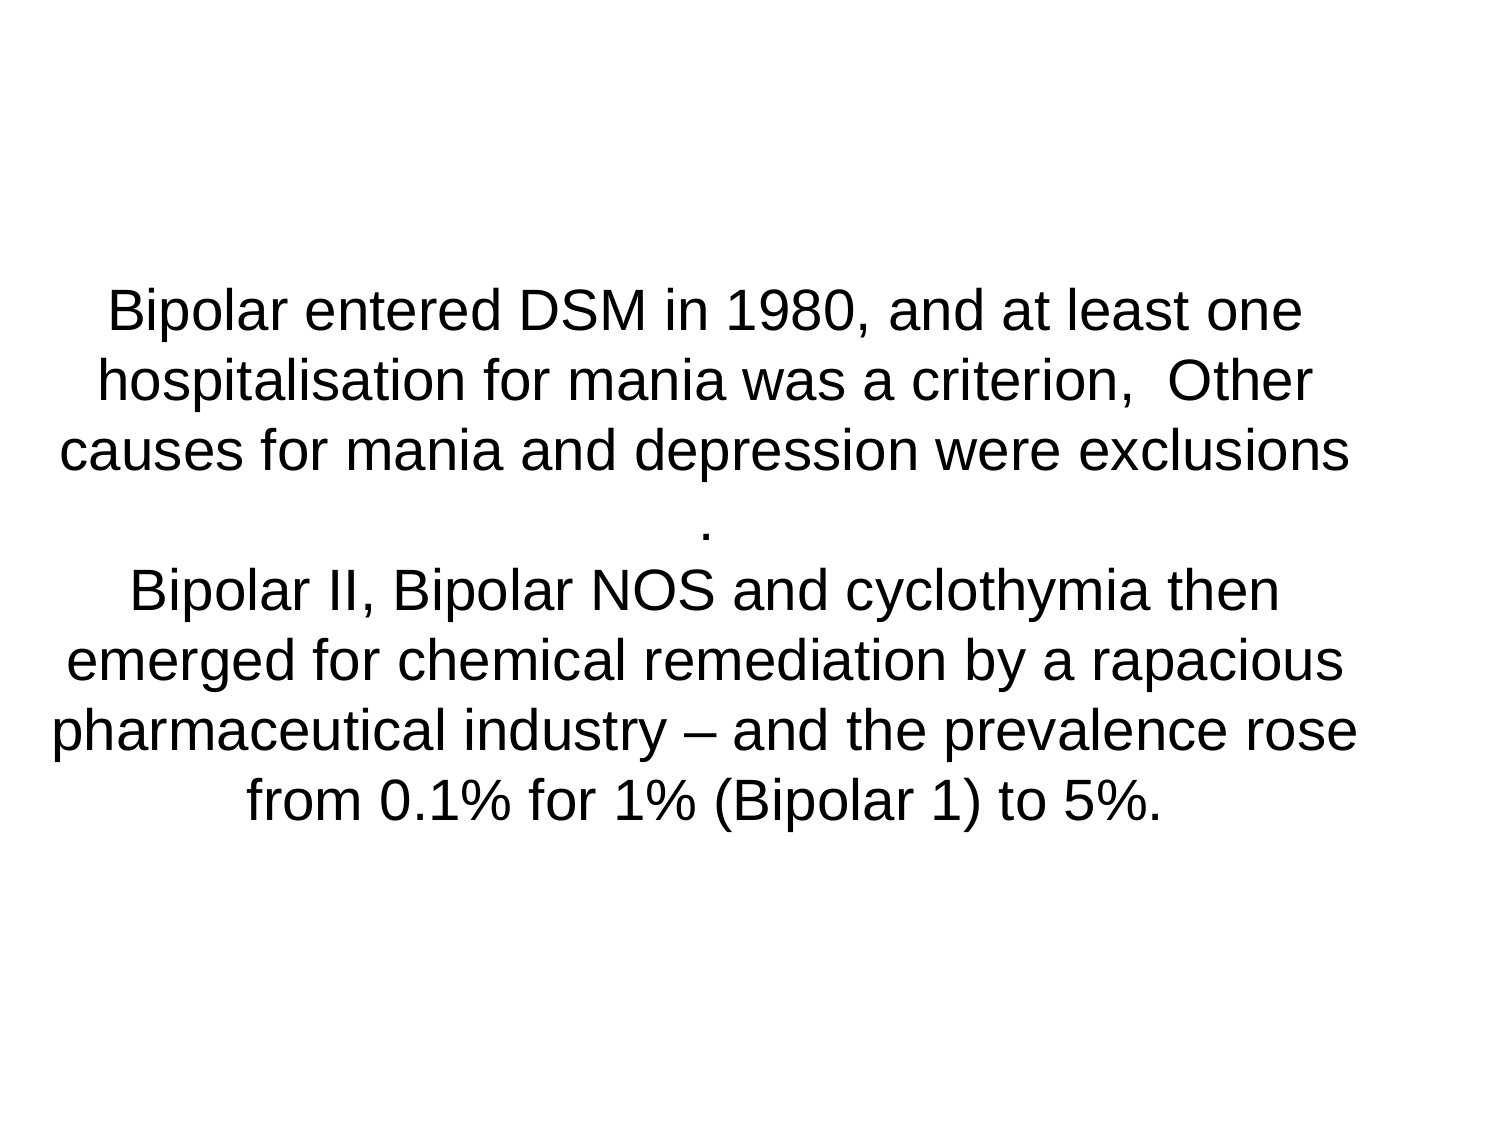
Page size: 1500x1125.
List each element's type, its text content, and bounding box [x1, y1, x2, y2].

title Bipolar entered DSM in 1980, and at least one hospitalisation for mania was a criterion, Other causes for mania and depression were exclusions . Bipolar II, Bipolar NOS and cyclothymia then emerged for chemical remediation by a rapacious pharmaceutical industry – and the prevalence rose from 0.1% for 1% (Bipolar 1) to 5%. [24, 99, 1388, 1076]
